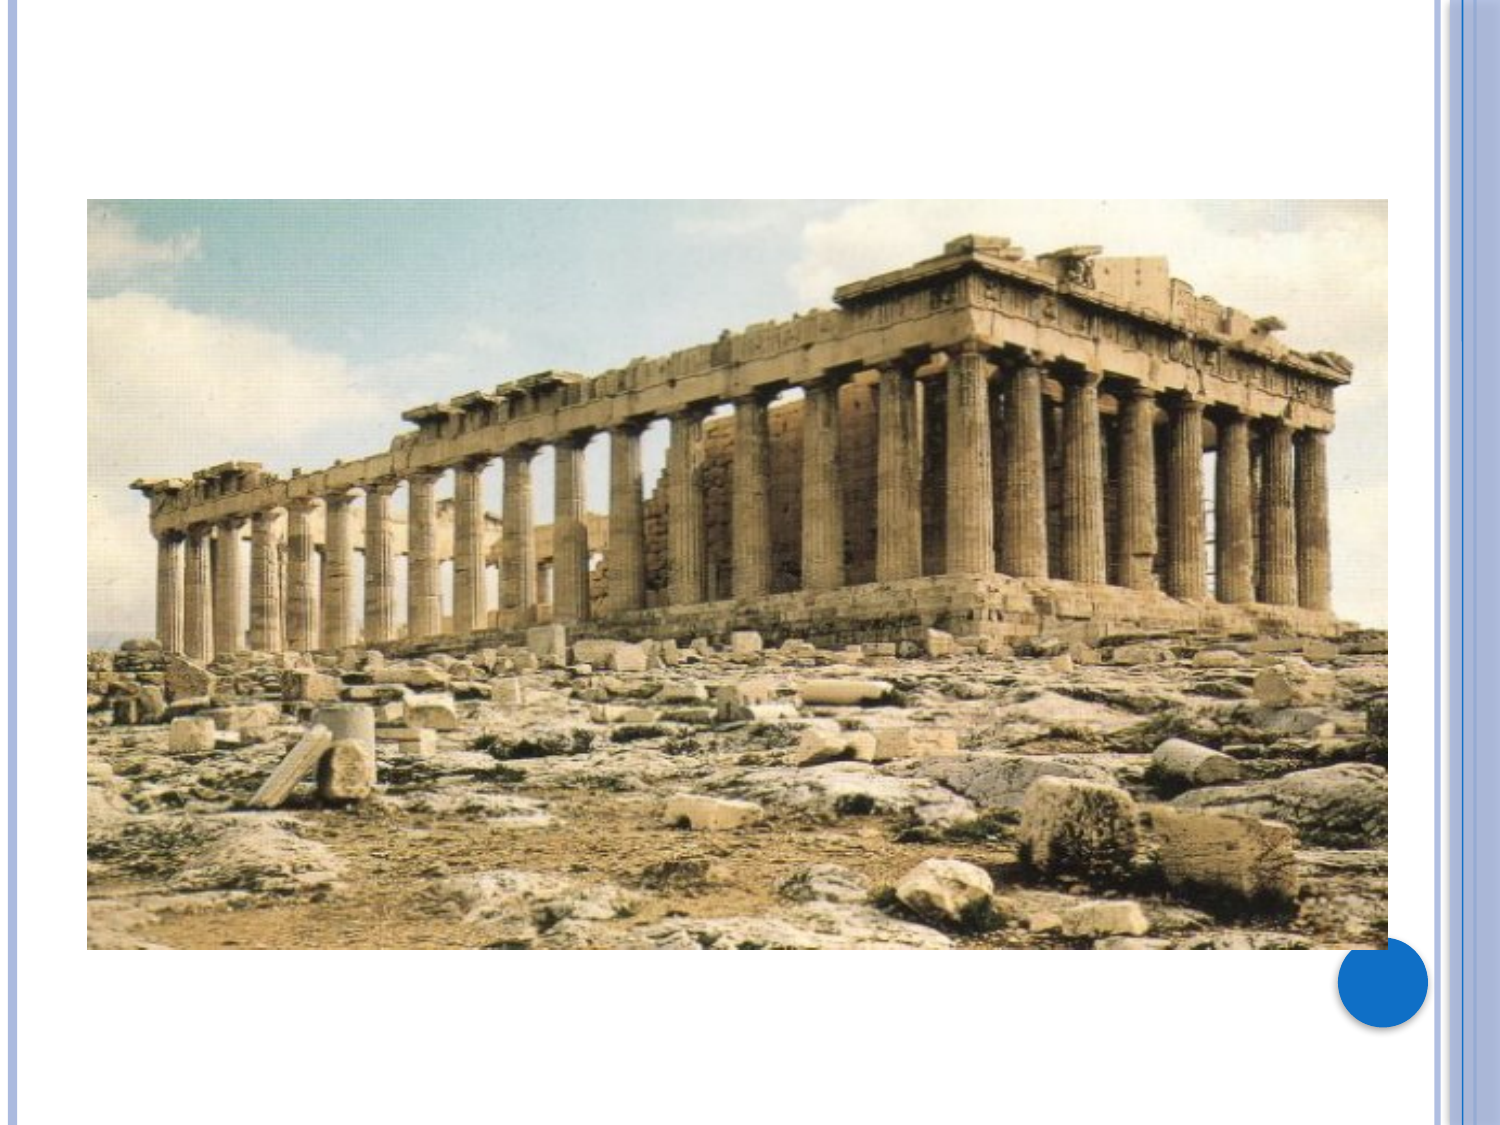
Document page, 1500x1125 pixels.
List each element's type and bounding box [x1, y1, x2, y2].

picture [86, 199, 1388, 951]
